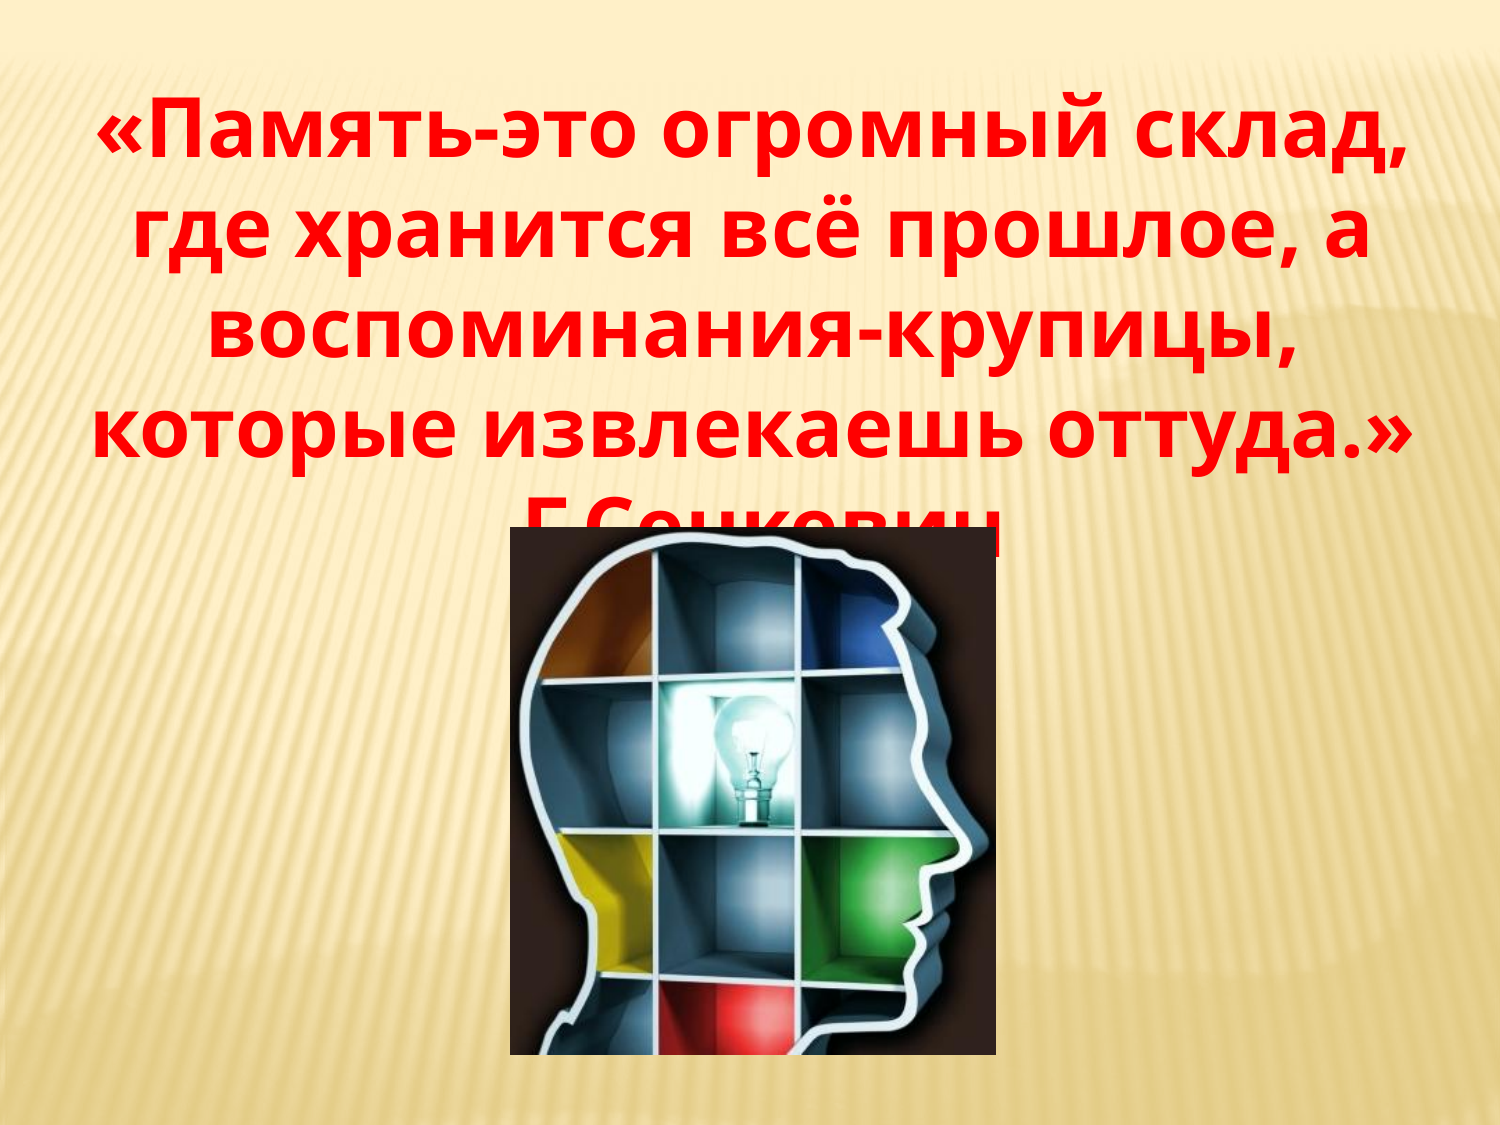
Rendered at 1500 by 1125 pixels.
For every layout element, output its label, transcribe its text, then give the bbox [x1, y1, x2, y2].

text_box «Память-это огромный склад, где хранится всё прошлое, а воспоминания-крупицы, которые извлекаешь оттуда.» Г.Сенкевич [64, 66, 1441, 581]
picture [510, 526, 996, 1055]
